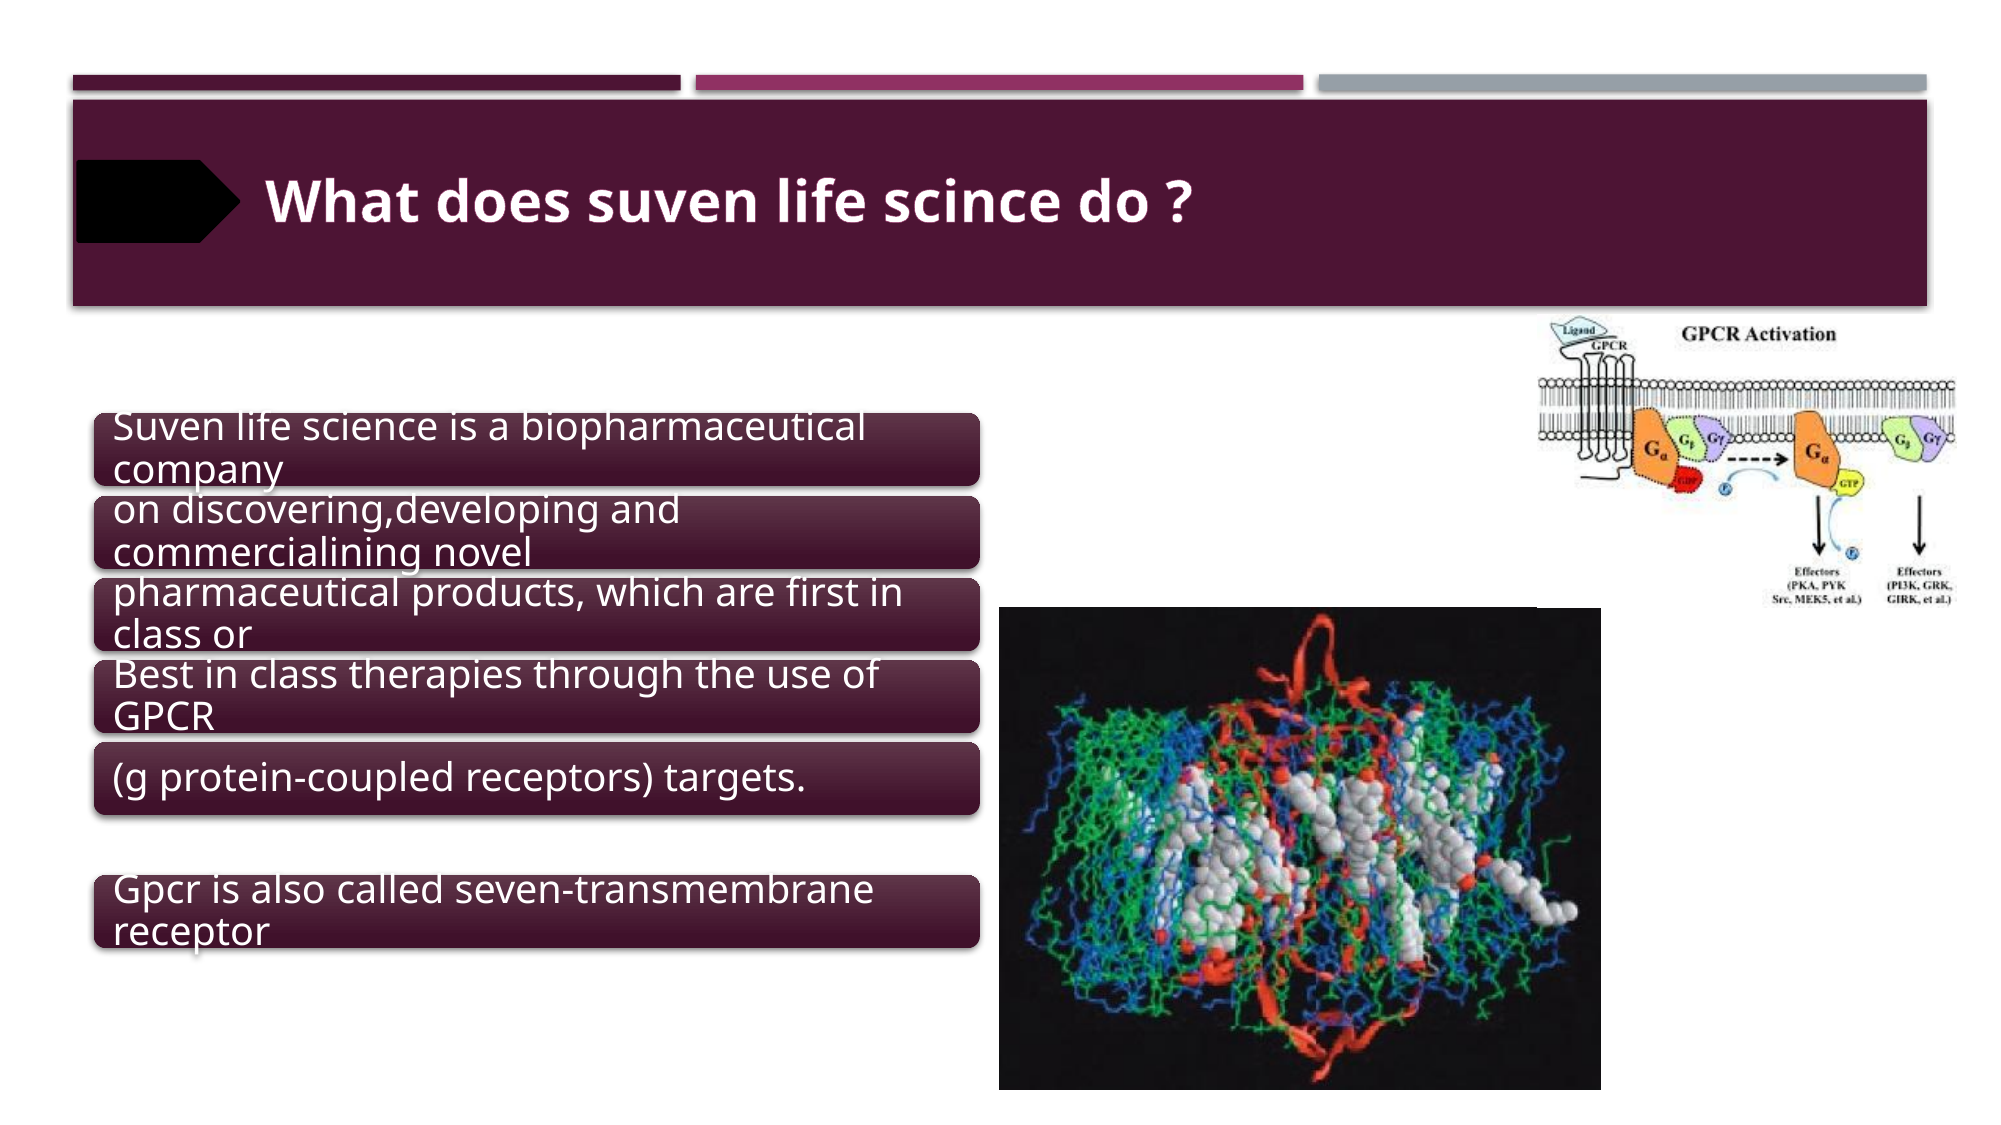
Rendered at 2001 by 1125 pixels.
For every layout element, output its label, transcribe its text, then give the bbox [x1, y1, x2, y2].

picture [1537, 313, 1957, 609]
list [999, 607, 1602, 1090]
text_box [76, 159, 241, 243]
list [93, 353, 981, 1001]
title What does suven life scince do ? [158, 125, 1968, 242]
